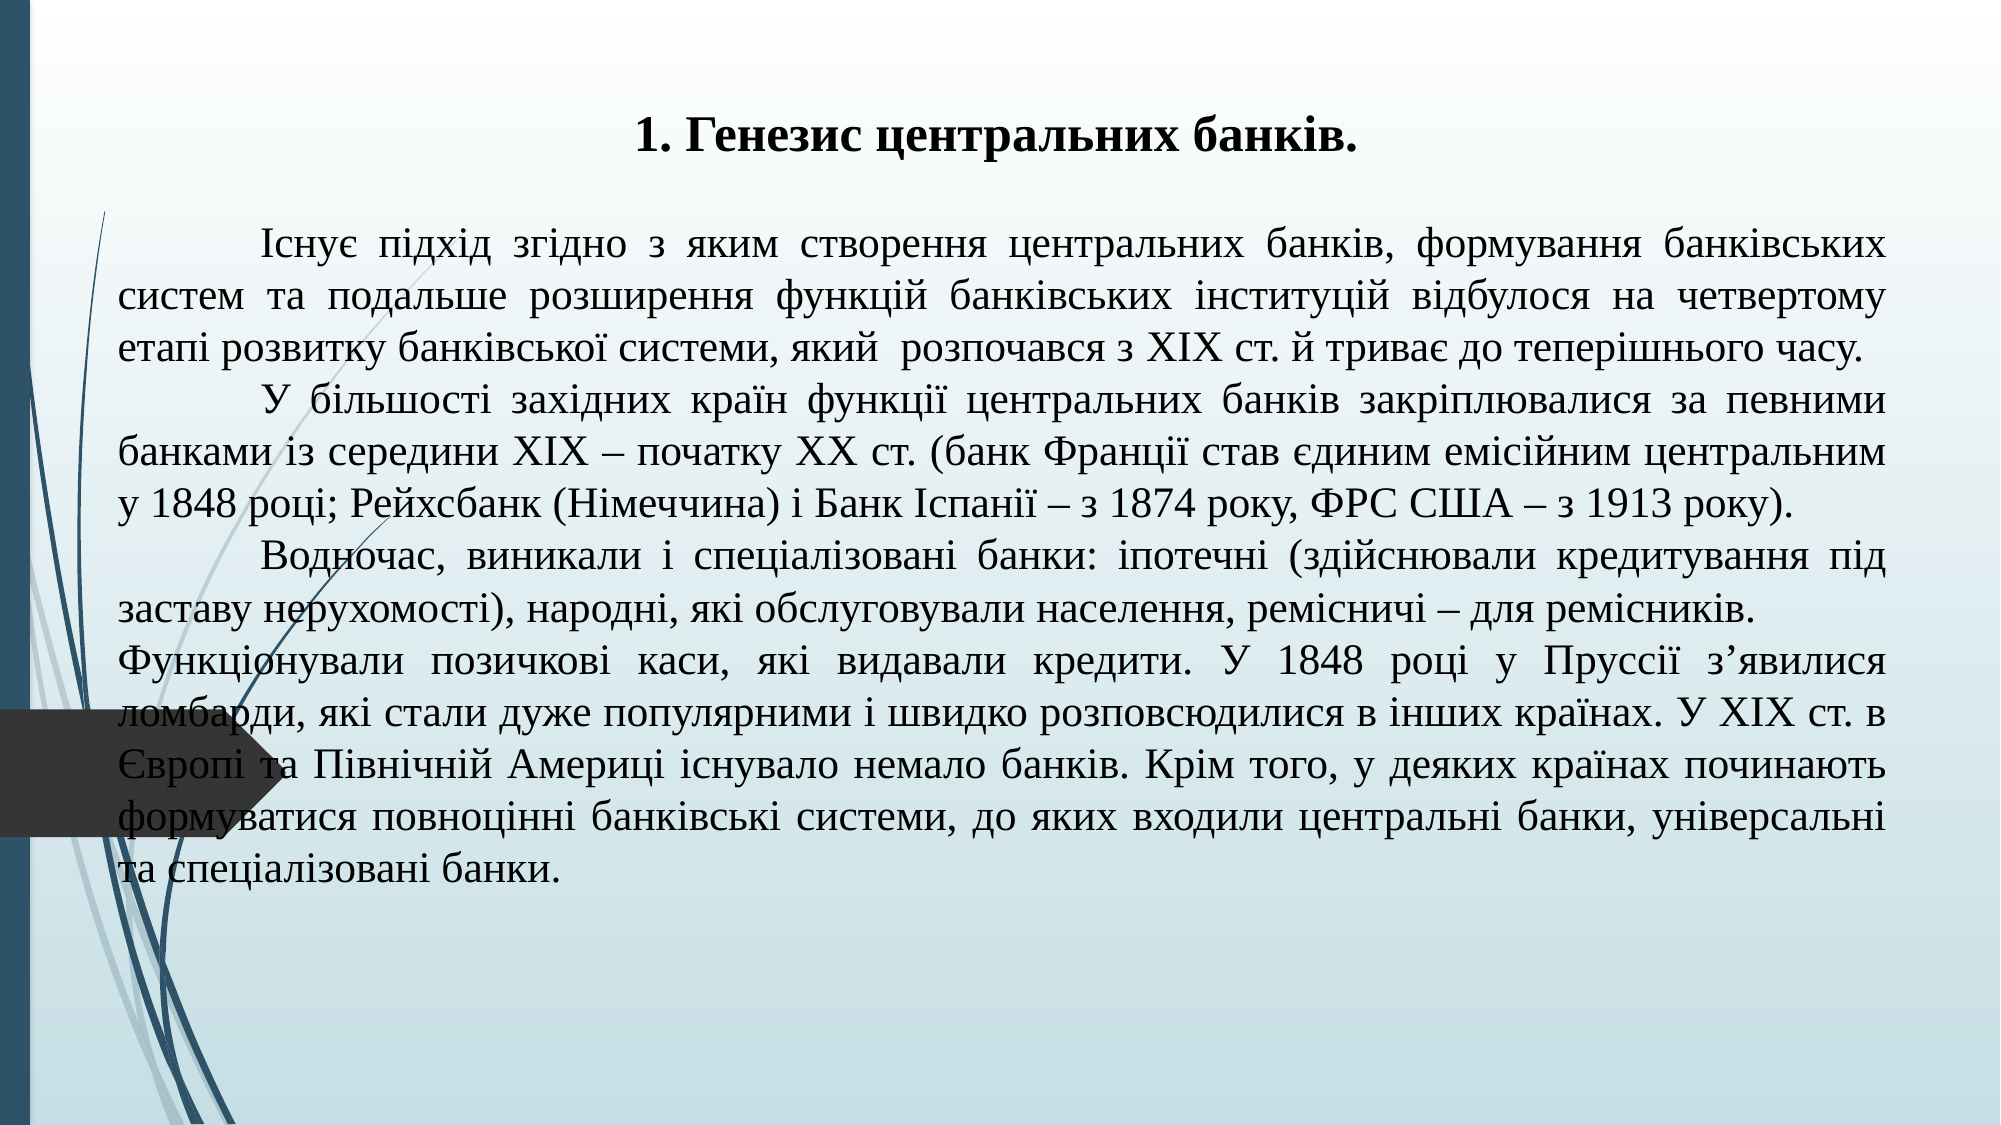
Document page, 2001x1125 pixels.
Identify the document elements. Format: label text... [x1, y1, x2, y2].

subtitle 1. Генезис центральних банків. Існує підхід згідно з яким створення центральних банків, формування банківських систем та подальше розширення функцій банківських інституцій відбулося на четвертому етапі розвитку банківської системи, який розпочався з XIX ст. й триває до теперішнього часу. У більшості західних країн функції центральних банків закріплювалися за певними банками із середини ХІХ – початку ХХ ст. (банк Франції став єдиним емісійним центральним у 1848 році; Рейхсбанк (Німеччина) і Банк Іспанії – з 1874 року, ФРС США – з 1913 року). Водночас, виникали і спеціалізовані банки: іпотечні (здійснювали кредитування під заставу нерухомості), народні, які обслуговували населення, ремісничі – для ремісників. Функціонували позичкові каси, які видавали кредити. У 1848 році у Пруссії з’явилися ломбарди, які стали дуже популярними і швидко розповсюдилися в інших країнах. У ХІХ ст. в Європі та Північній Америці існувало немало банків. Крім того, у деяких країнах починають формуватися повноцінні банківські системи, до яких входили центральні банки, універсальні та спеціалізовані банки. [102, 92, 1904, 1027]
